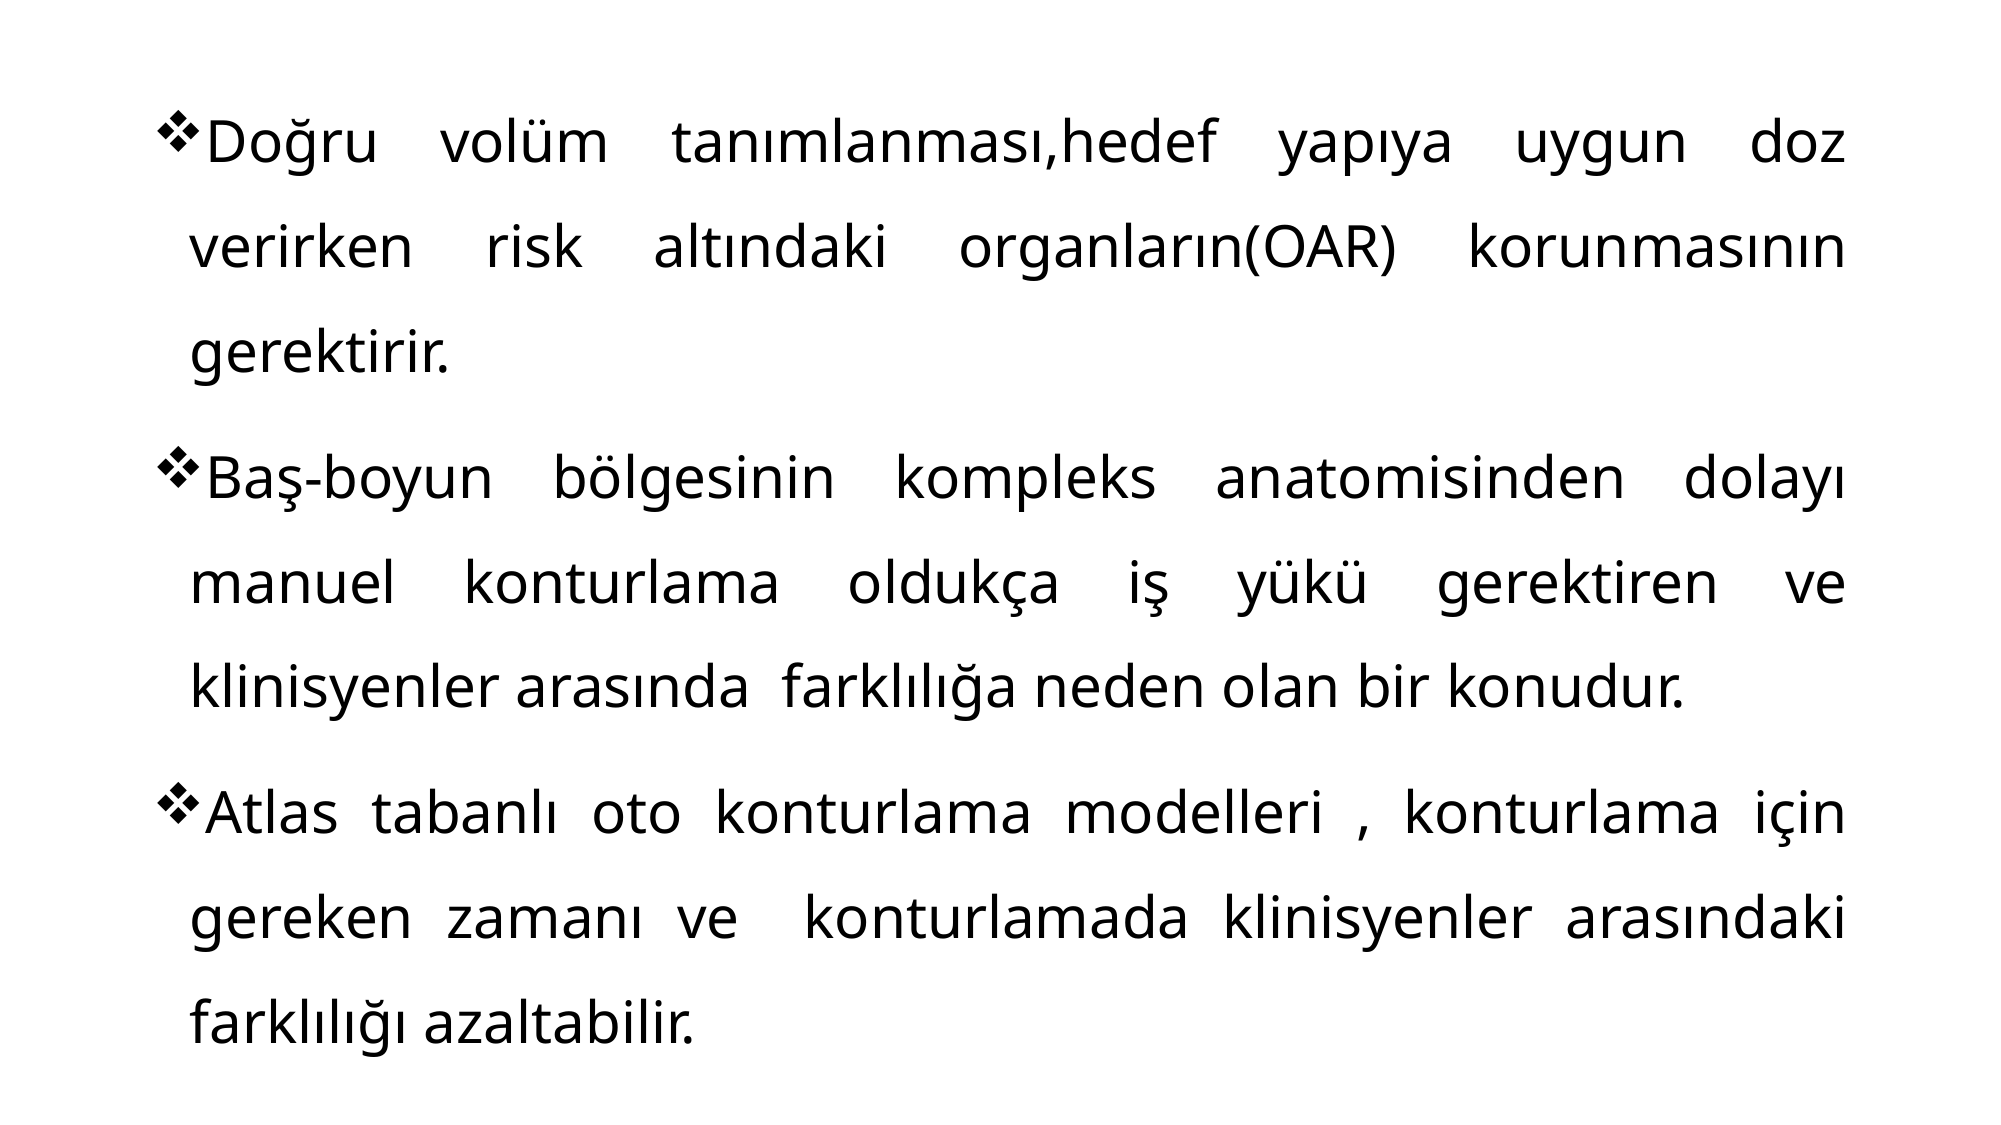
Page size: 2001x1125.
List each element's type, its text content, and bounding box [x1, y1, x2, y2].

list Doğru volüm tanımlanması,hedef yapıya uygun doz verirken risk altındaki organların(OAR) korunmasının gerektirir. Baş-boyun bölgesinin kompleks anatomisinden dolayı manuel konturlama oldukça iş yükü gerektiren ve klinisyenler arasında farklılığa neden olan bir konudur. Atlas tabanlı oto konturlama modelleri , konturlama için gereken zamanı ve konturlamada klinisyenler arasındaki farklılığı azaltabilir. [137, 61, 1863, 1014]
